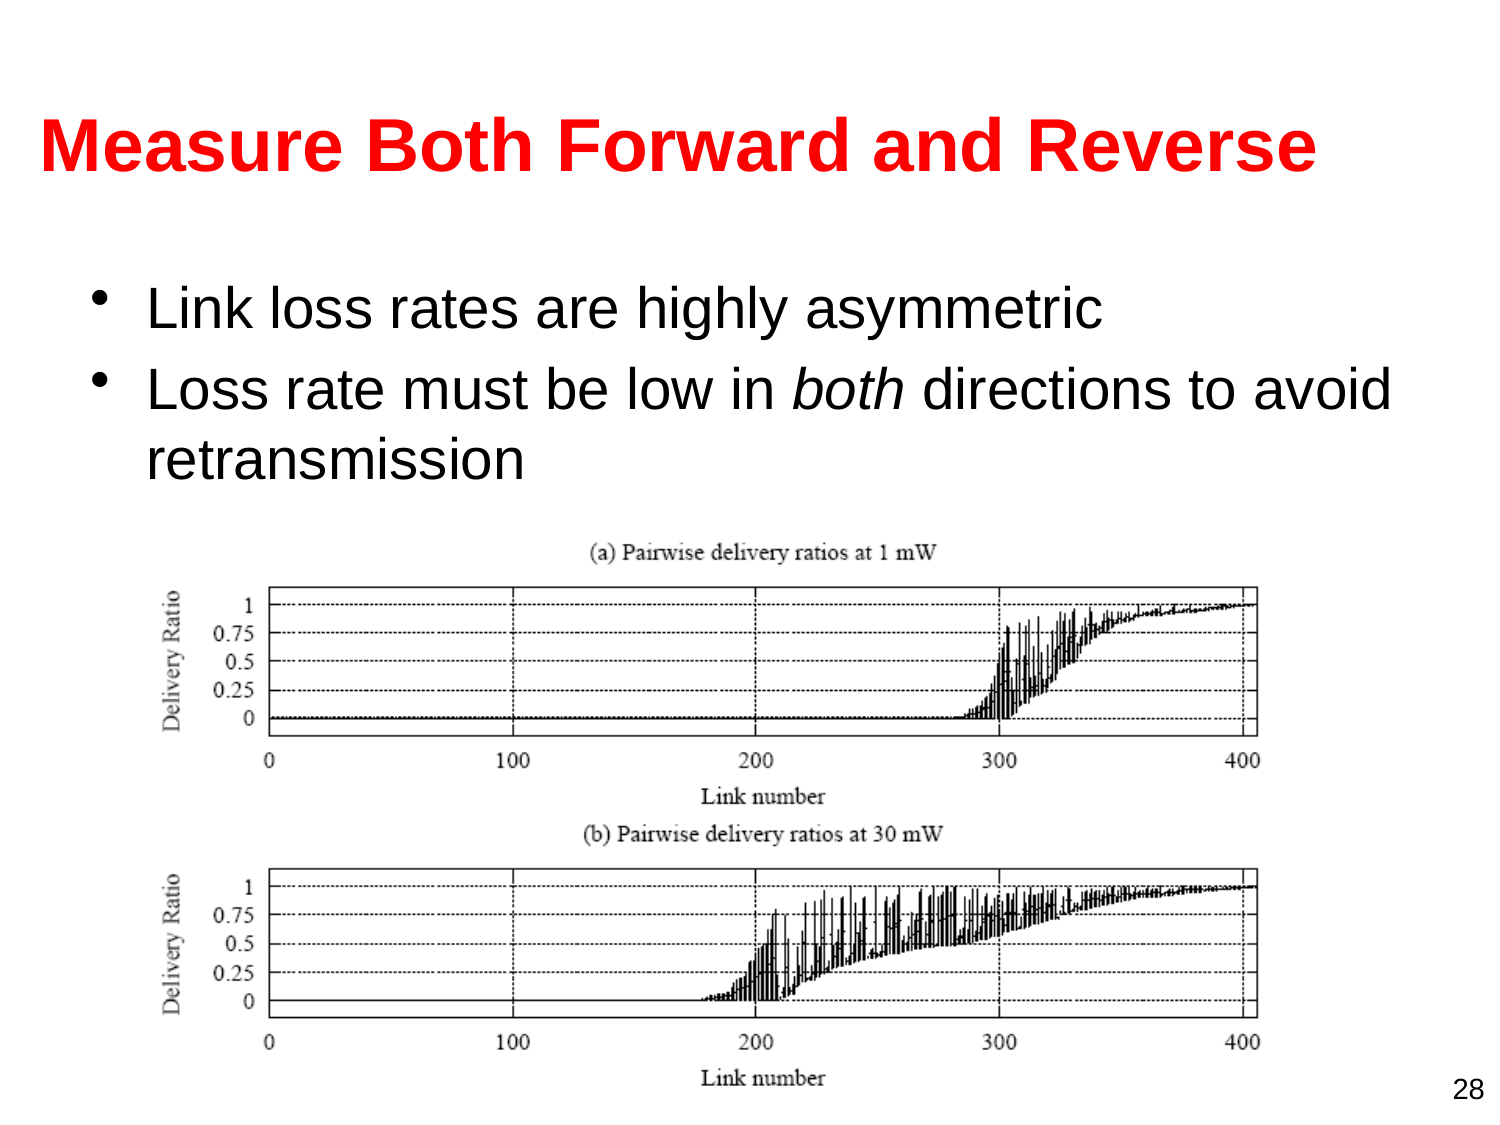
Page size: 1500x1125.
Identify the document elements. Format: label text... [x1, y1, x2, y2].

slide_number 28 [1341, 1062, 1500, 1100]
title Measure Both Forward and Reverse [24, 47, 1463, 236]
picture [124, 521, 1338, 1101]
list Link loss rates are highly asymmetric Loss rate must be low in both directions to avoid retransmission [75, 262, 1425, 513]
